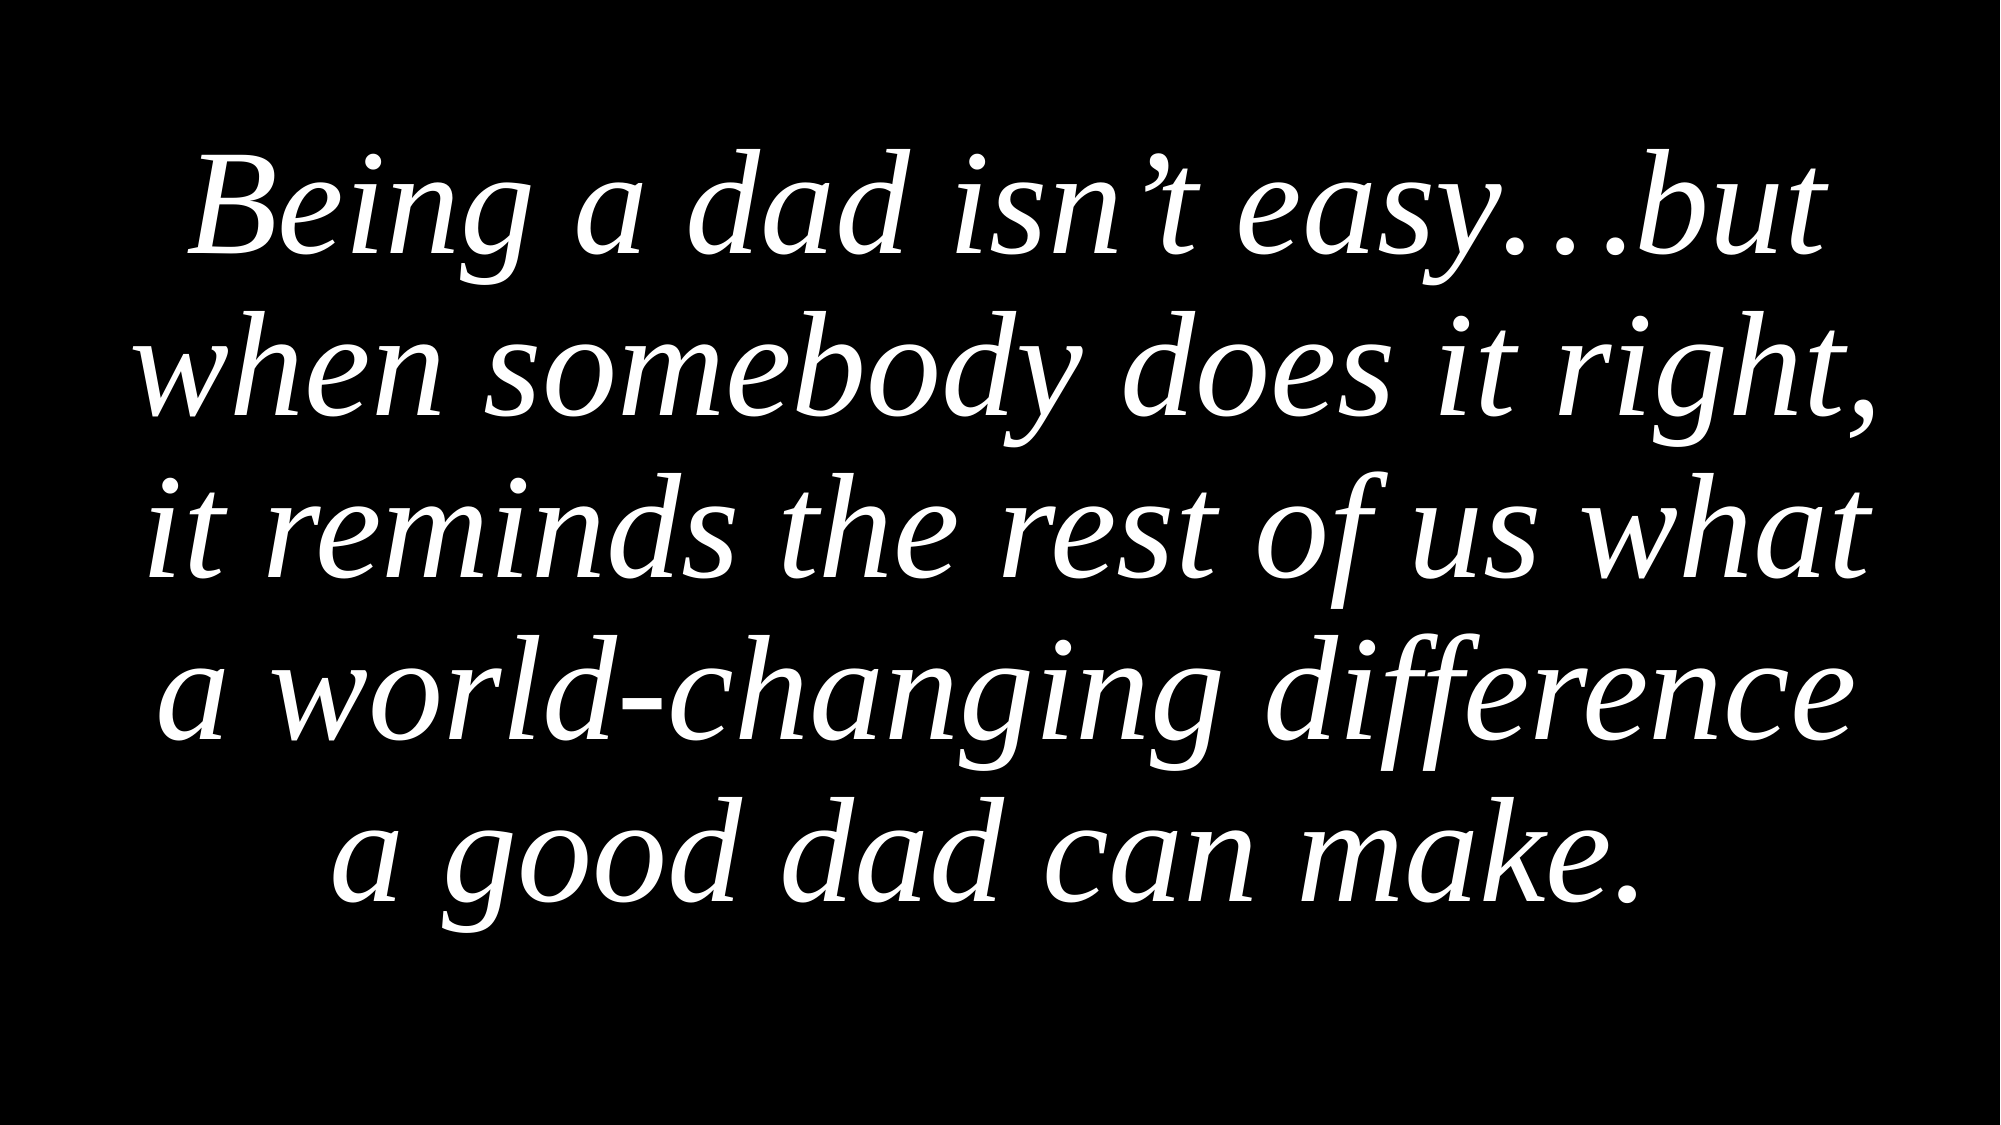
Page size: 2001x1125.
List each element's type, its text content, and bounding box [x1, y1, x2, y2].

list Being a dad isn’t easy…but when somebody does it right, it reminds the rest of us what a world-changing difference a good dad can make. [90, 116, 1924, 1014]
